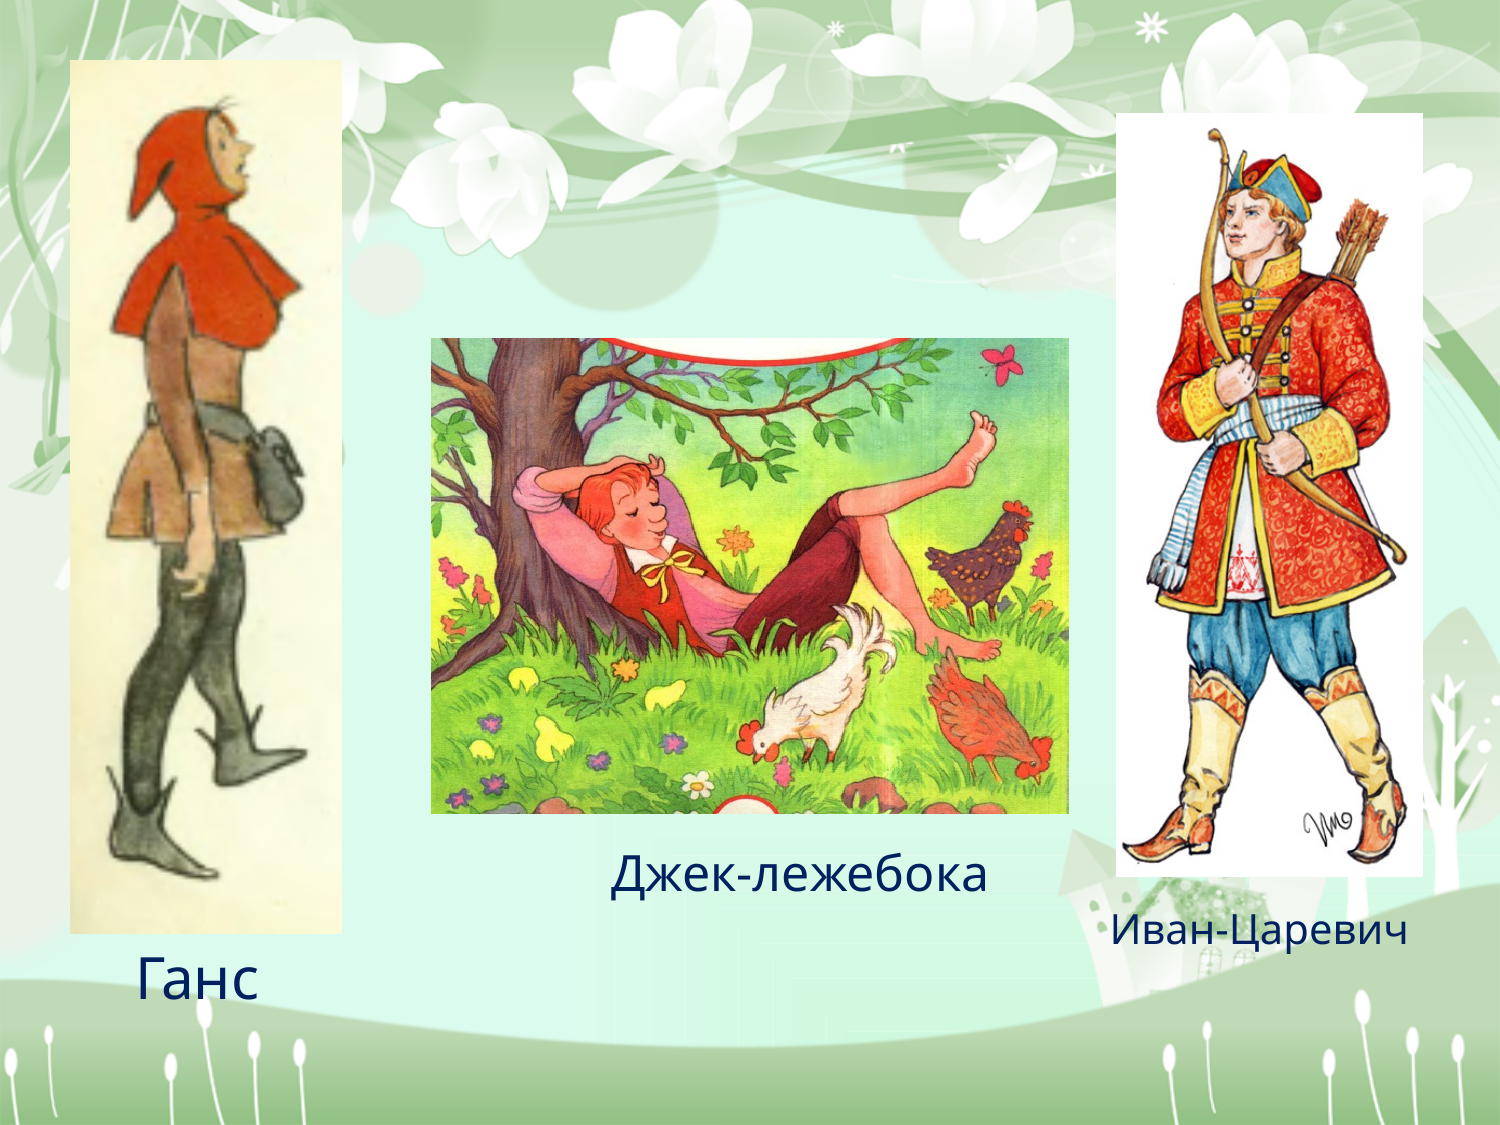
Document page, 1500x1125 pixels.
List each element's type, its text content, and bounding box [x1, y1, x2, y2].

text_box Ганс [120, 942, 274, 1019]
picture [1115, 113, 1424, 878]
text_box Джек-лежебока [596, 833, 1022, 909]
picture [69, 60, 343, 934]
picture [430, 337, 1070, 814]
text_box Иван-Царевич [1094, 895, 1424, 961]
